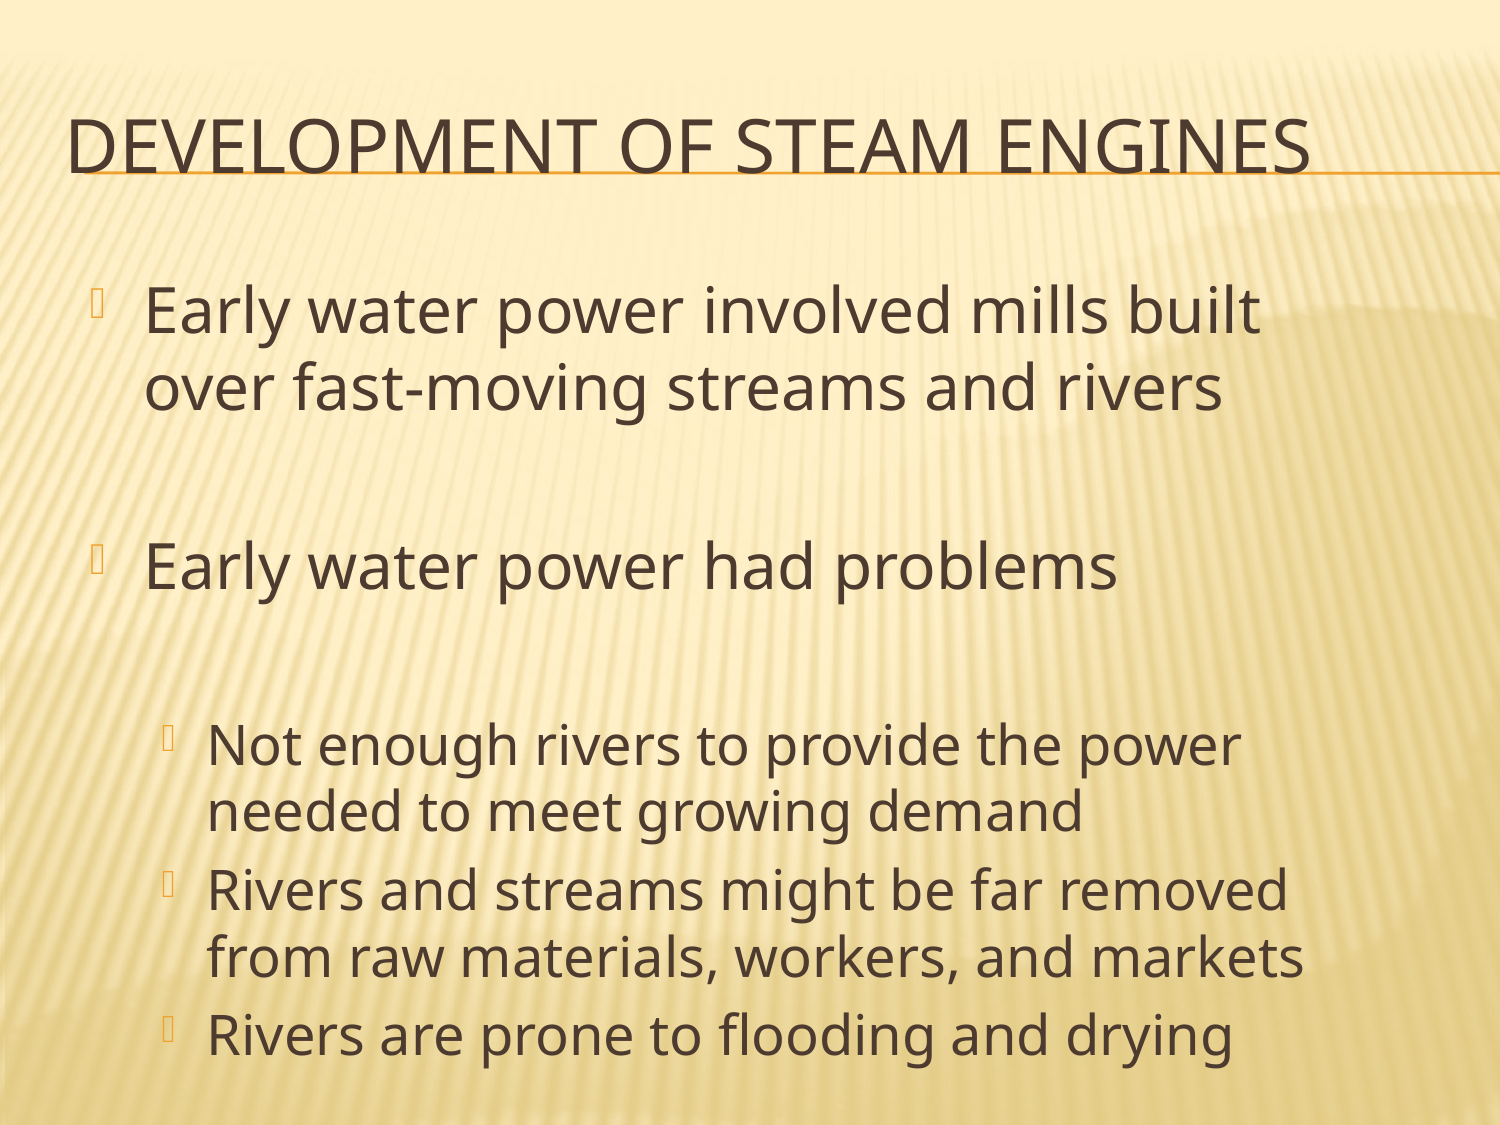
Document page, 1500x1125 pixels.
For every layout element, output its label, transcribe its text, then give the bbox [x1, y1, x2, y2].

title Development of Steam Engines [50, 75, 1475, 213]
list Early water power involved mills built over fast-moving streams and rivers Early water power had problems Not enough rivers to provide the power needed to meet growing demand Rivers and streams might be far removed from raw materials, workers, and markets Rivers are prone to flooding and drying [75, 262, 1413, 1075]
